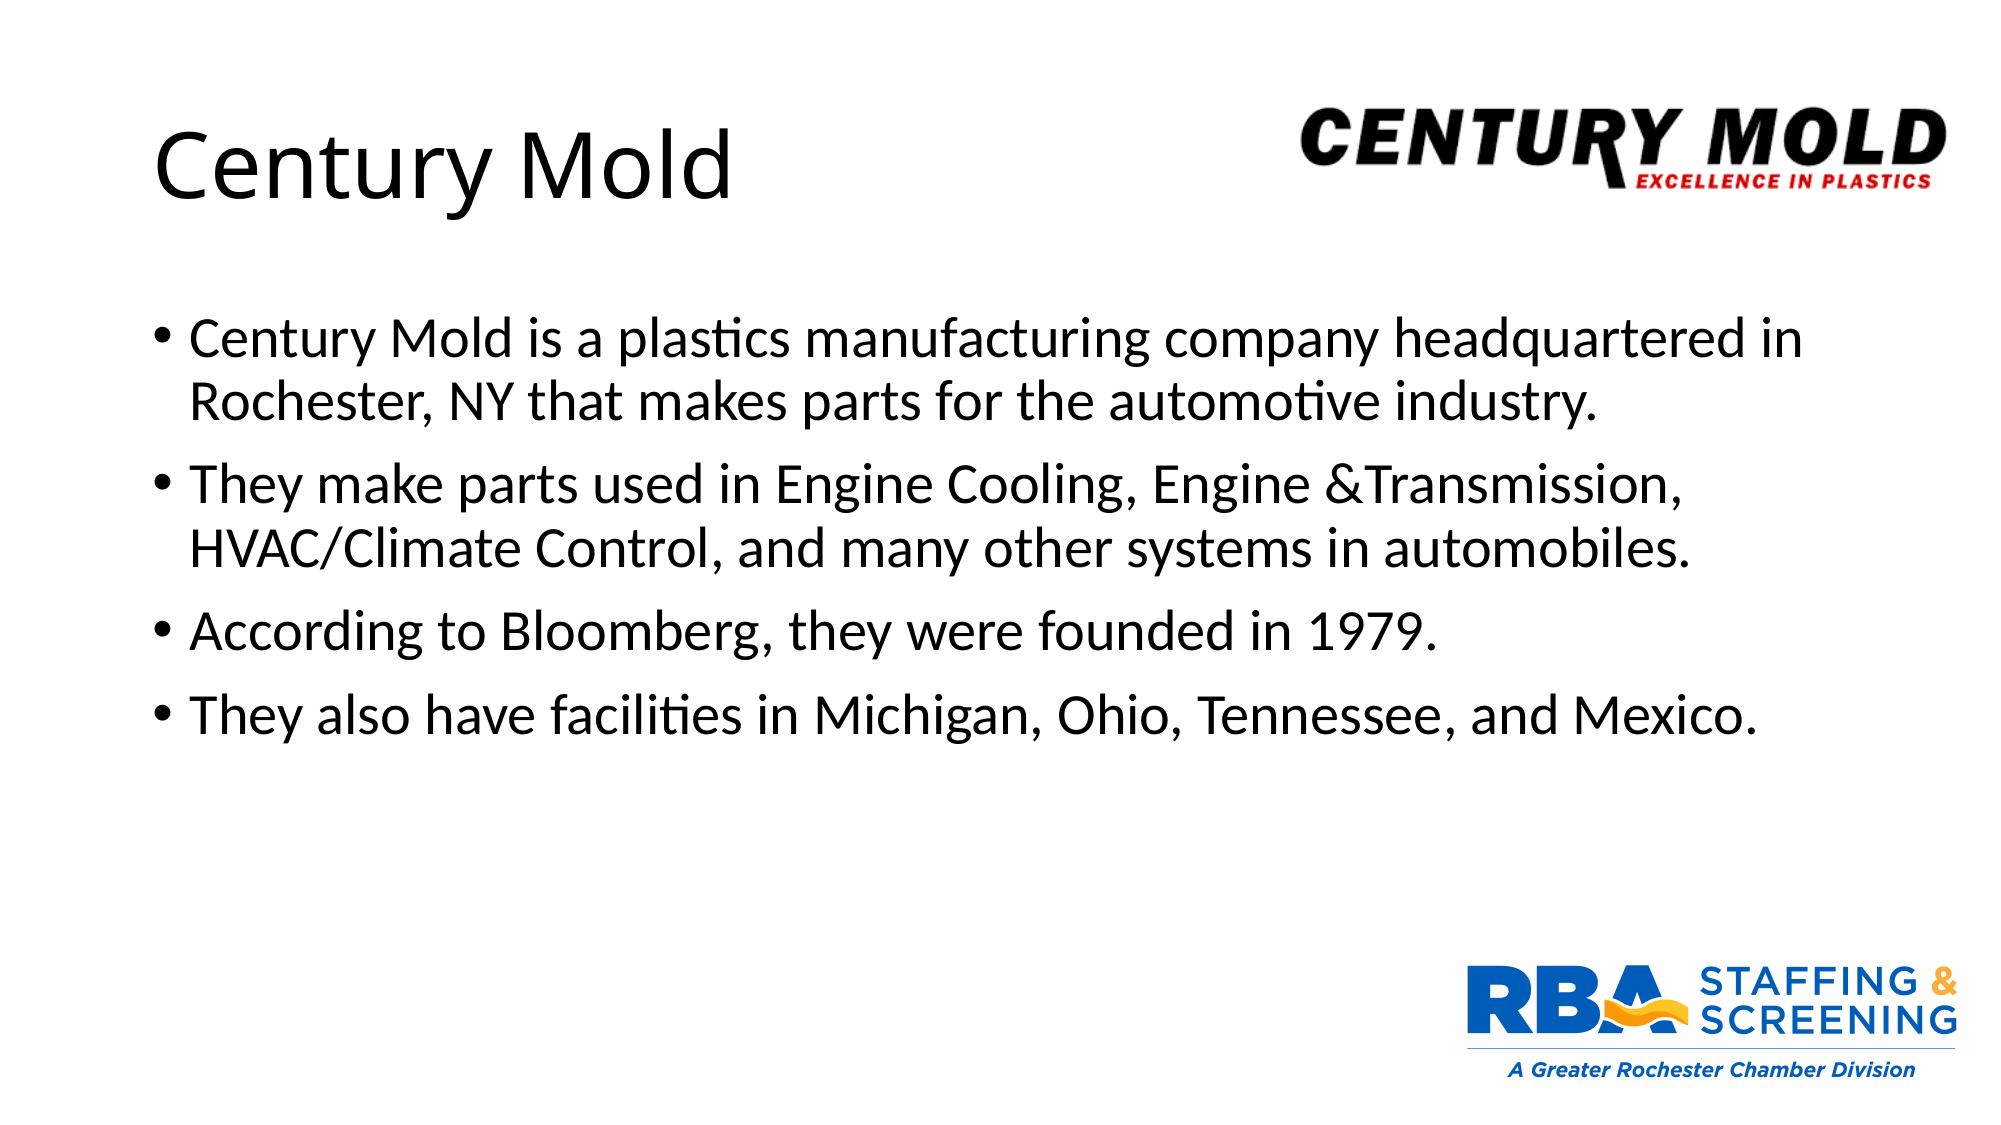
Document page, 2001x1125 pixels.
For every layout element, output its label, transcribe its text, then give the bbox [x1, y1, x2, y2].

list Century Mold is a plastics manufacturing company headquartered in Rochester, NY that makes parts for the automotive industry. They make parts used in Engine Cooling, Engine &Transmission, HVAC/Climate Control, and many other systems in automobiles. According to Bloomberg, they were founded in 1979. They also have facilities in Michigan, Ohio, Tennessee, and Mexico. [137, 299, 1863, 1014]
picture [1455, 942, 1967, 1086]
title Century Mold [137, 59, 1863, 278]
picture [1293, 75, 1951, 206]
